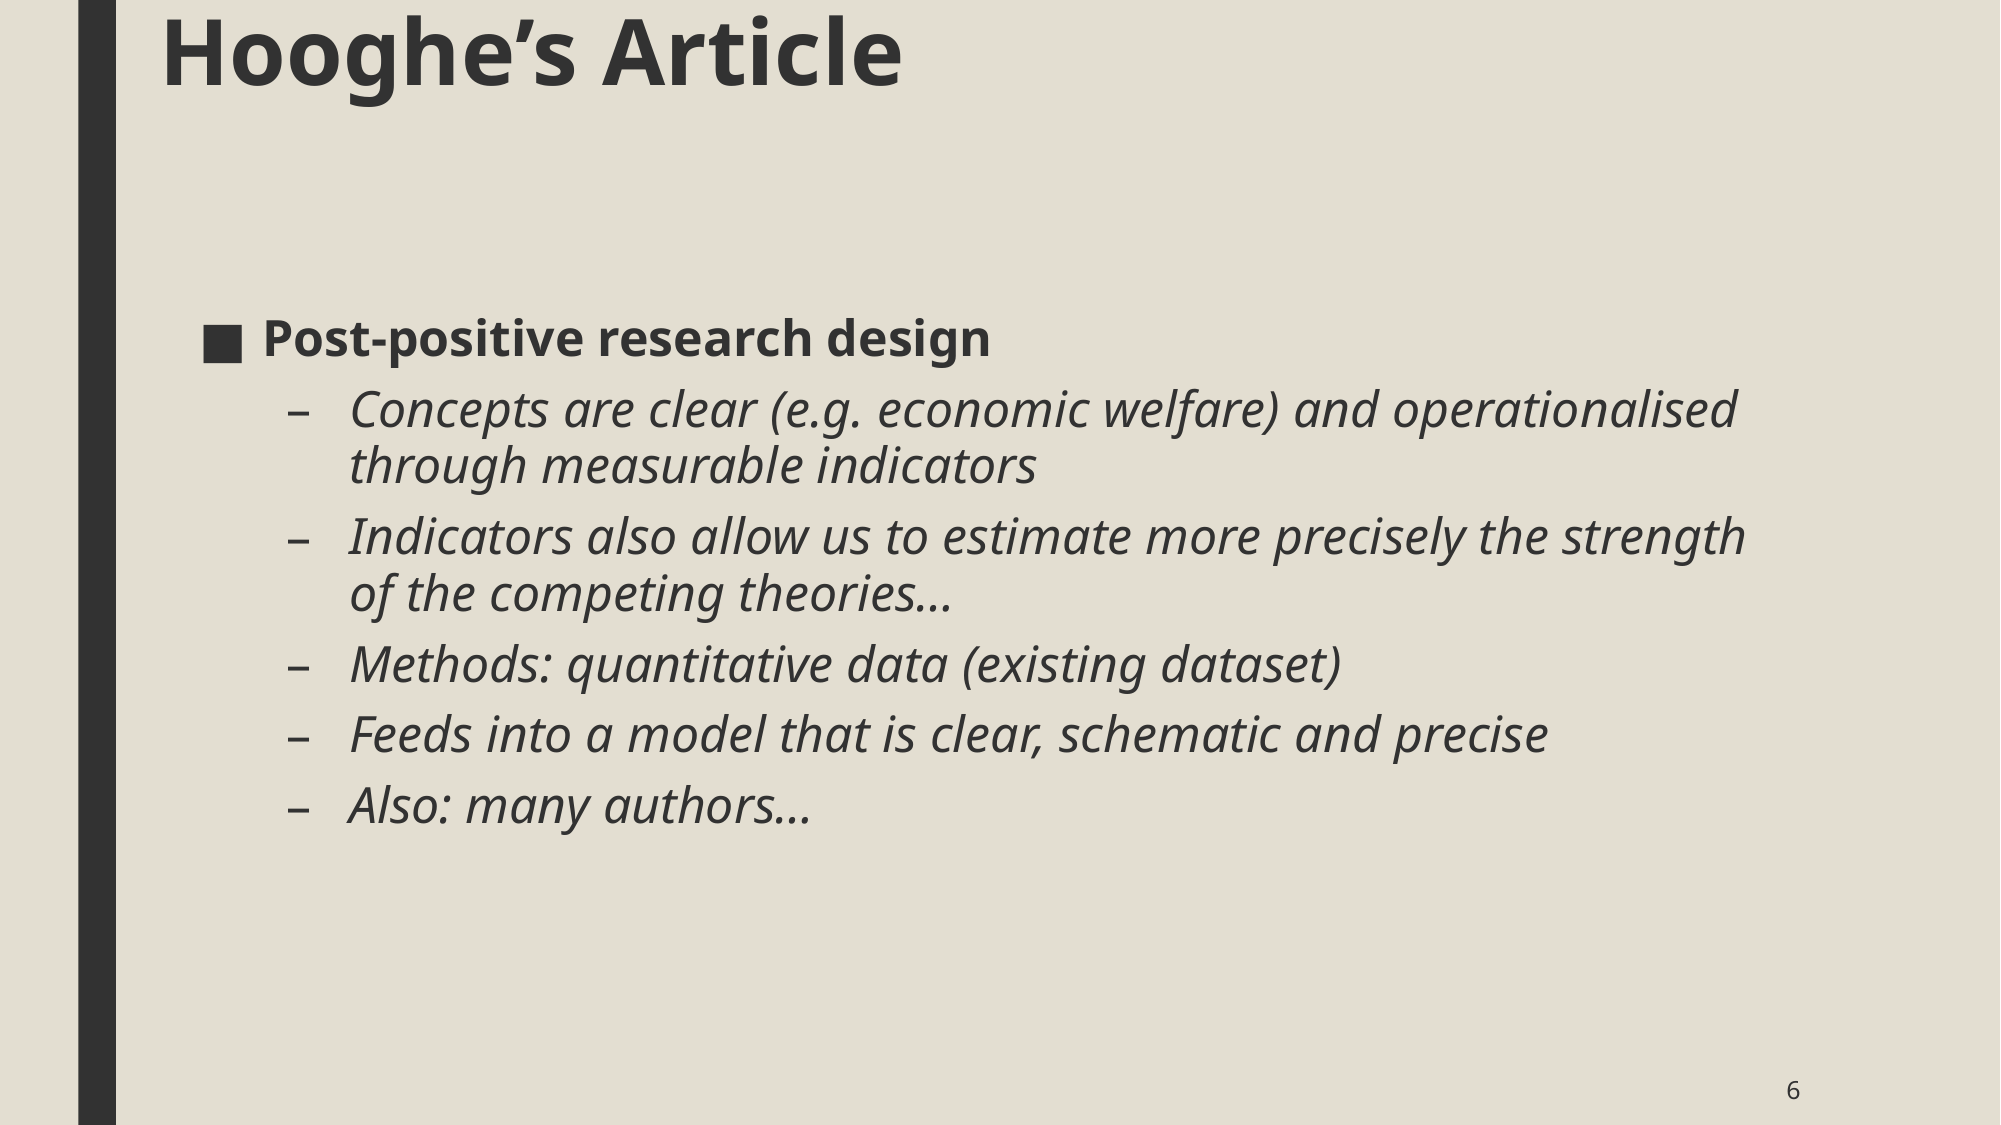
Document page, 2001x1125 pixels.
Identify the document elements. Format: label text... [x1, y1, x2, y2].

list Post-positive research design Concepts are clear (e.g. economic welfare) and operationalised through measurable indicators Indicators also allow us to estimate more precisely the strength of the competing theories… Methods: quantitative data (existing dataset) Feeds into a model that is clear, schematic and precise Also: many authors… [184, 303, 1800, 1059]
title Hooghe’s Article [144, 0, 1720, 187]
slide_number 6 [1553, 1058, 1816, 1125]
